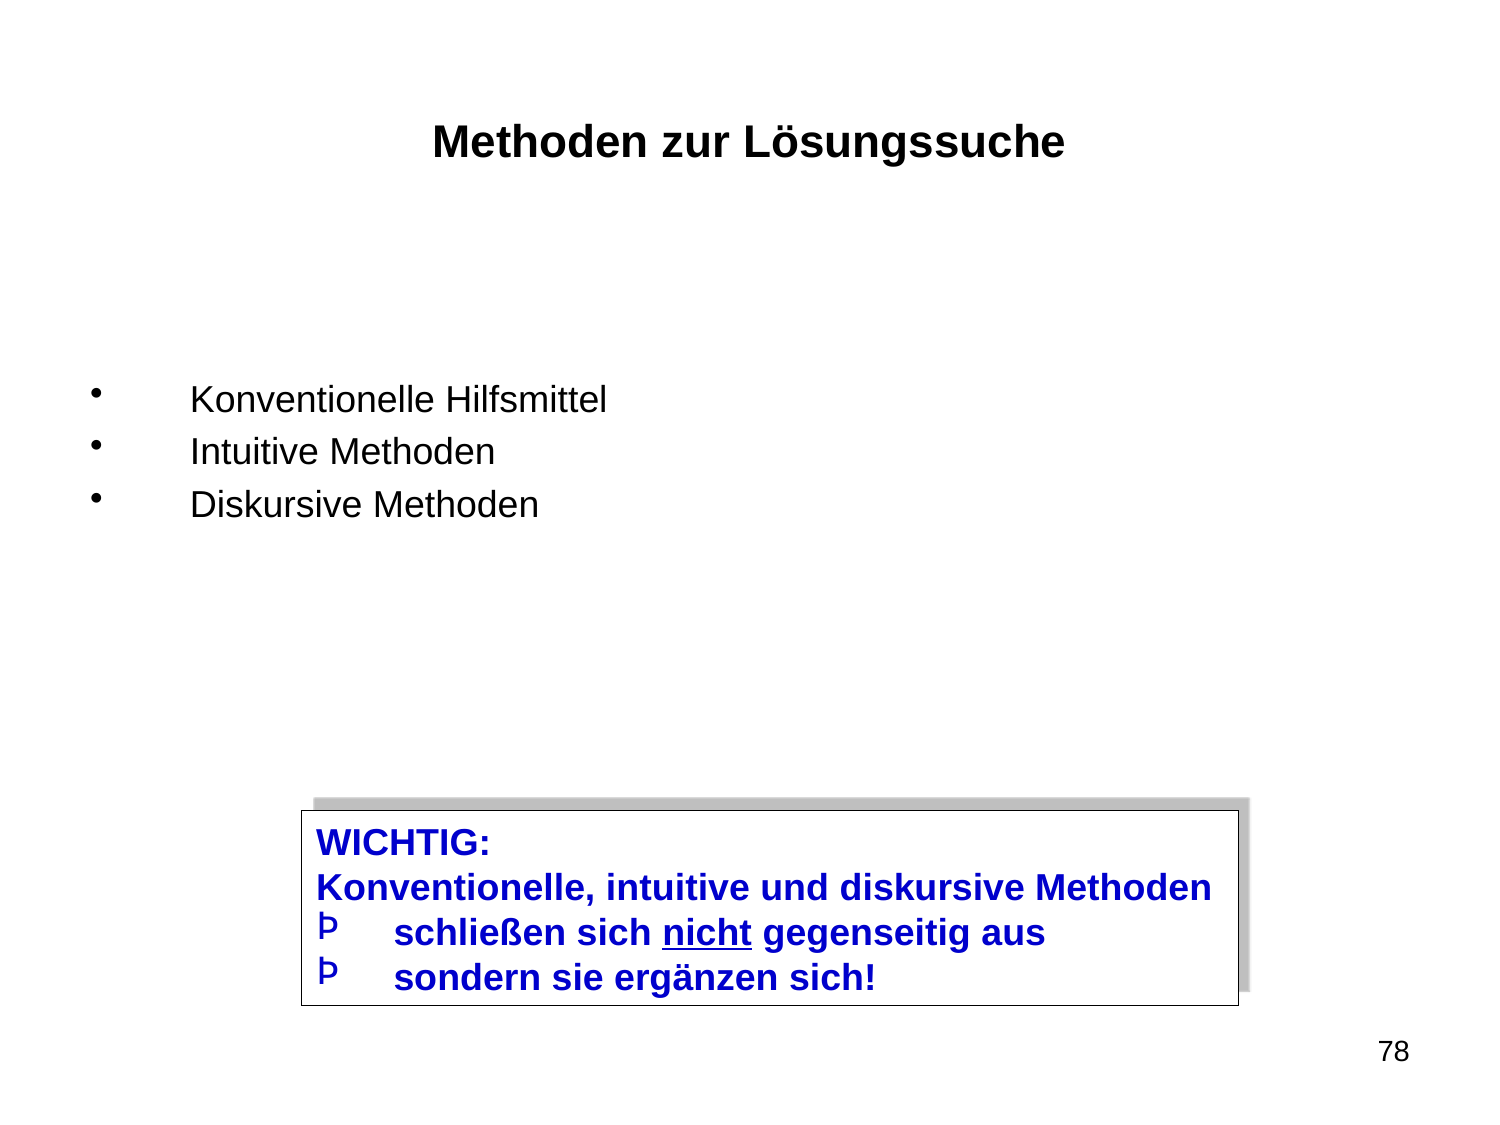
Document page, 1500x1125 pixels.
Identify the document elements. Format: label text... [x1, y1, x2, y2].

text_box WICHTIG: Konventionelle, intuitive und diskursive Methoden schließen sich nicht gegenseitig aus sondern sie ergänzen sich! [301, 810, 1239, 1006]
title Methoden zur Lösungssuche [75, 45, 1425, 233]
list Konventionelle Hilfsmittel Intuitive Methoden Diskursive Methoden [75, 262, 1425, 1005]
slide_number 78 [1074, 1024, 1425, 1103]
